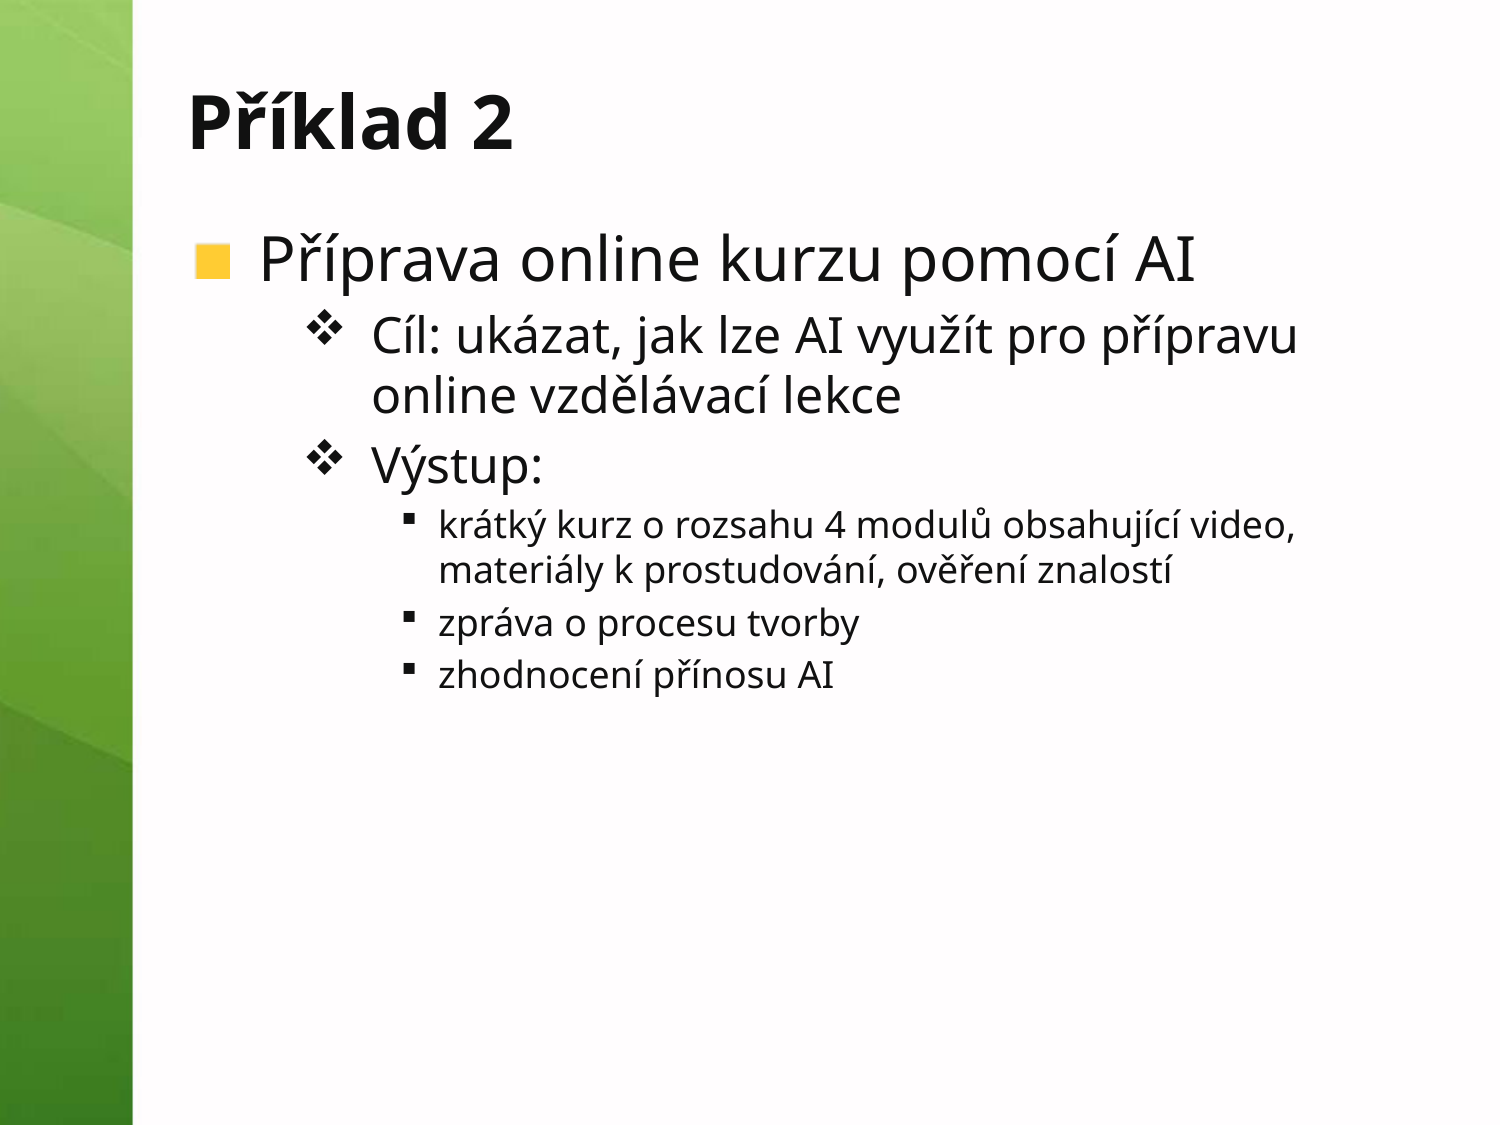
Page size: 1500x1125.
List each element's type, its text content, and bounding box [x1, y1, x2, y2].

title Příklad 2 [171, 77, 1447, 161]
picture [0, 0, 1500, 1125]
list Příprava online kurzu pomocí AI Cíl: ukázat, jak lze AI využít pro přípravu online vzdělávací lekce Výstup: krátký kurz o rozsahu 4 modulů obsahující video, materiály k prostudování, ověření znalostí zpráva o procesu tvorby zhodnocení přínosu AI [171, 196, 1447, 1094]
